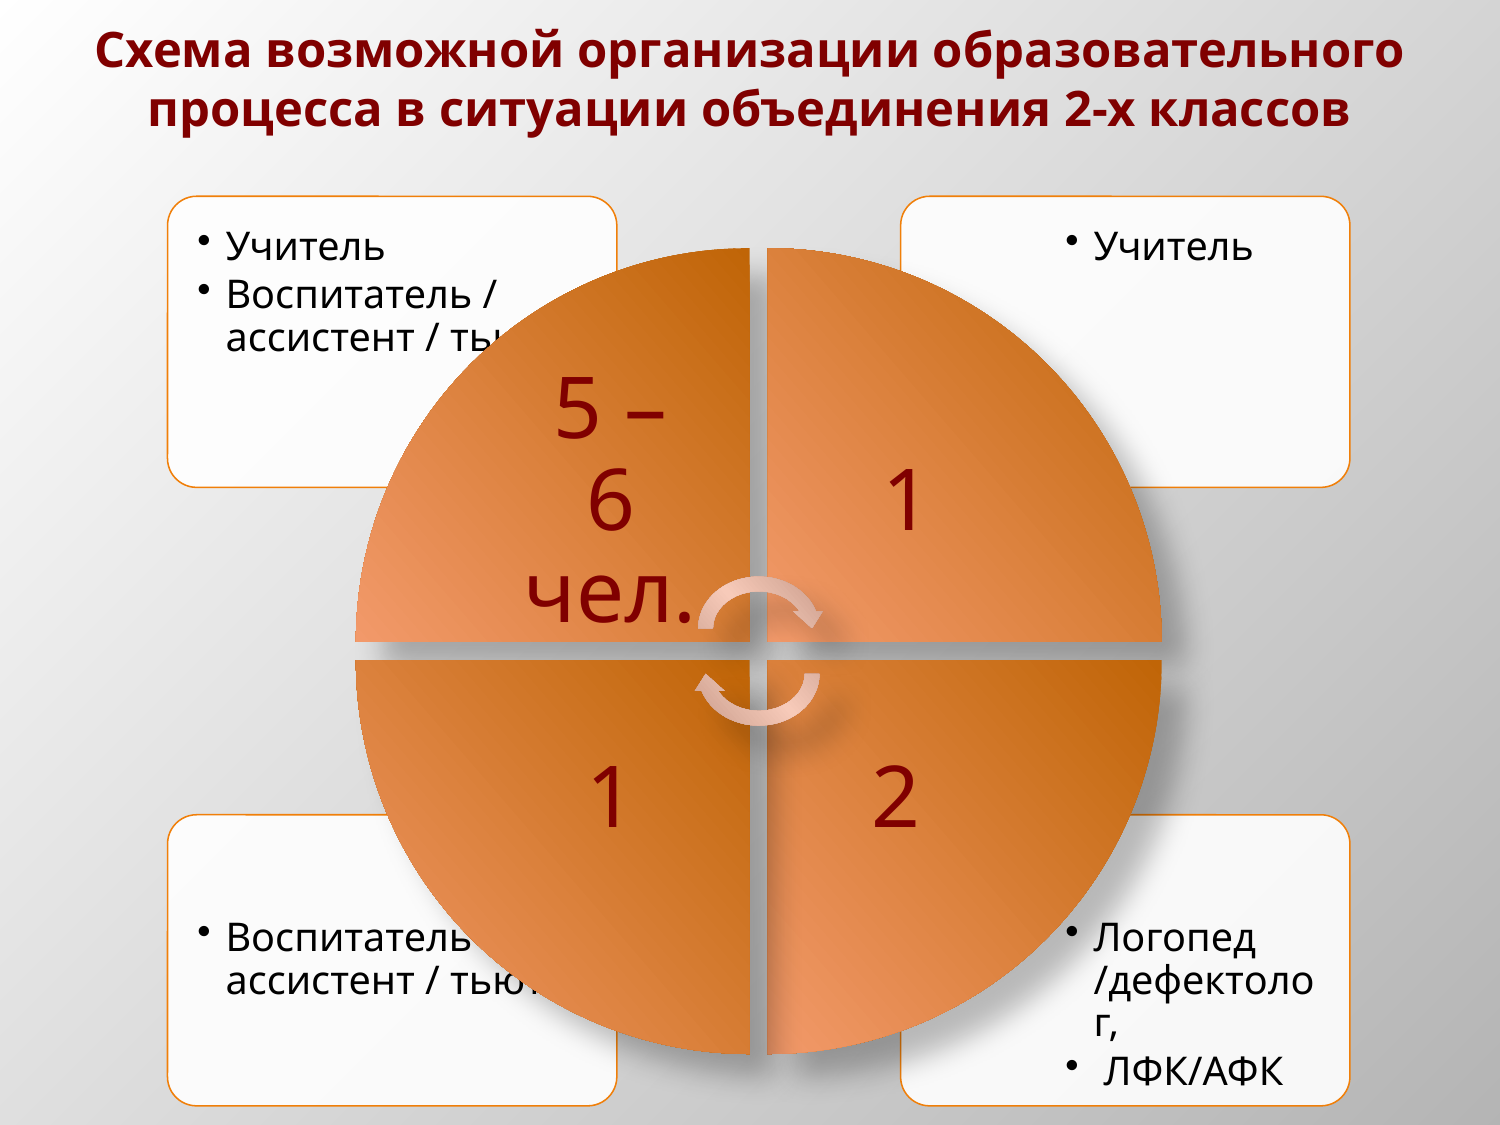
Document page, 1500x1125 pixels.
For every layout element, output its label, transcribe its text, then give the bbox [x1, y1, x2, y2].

title Схема возможной организации образовательного процесса в ситуации объединения 2-х классов [75, 0, 1425, 172]
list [17, 195, 1500, 1107]
